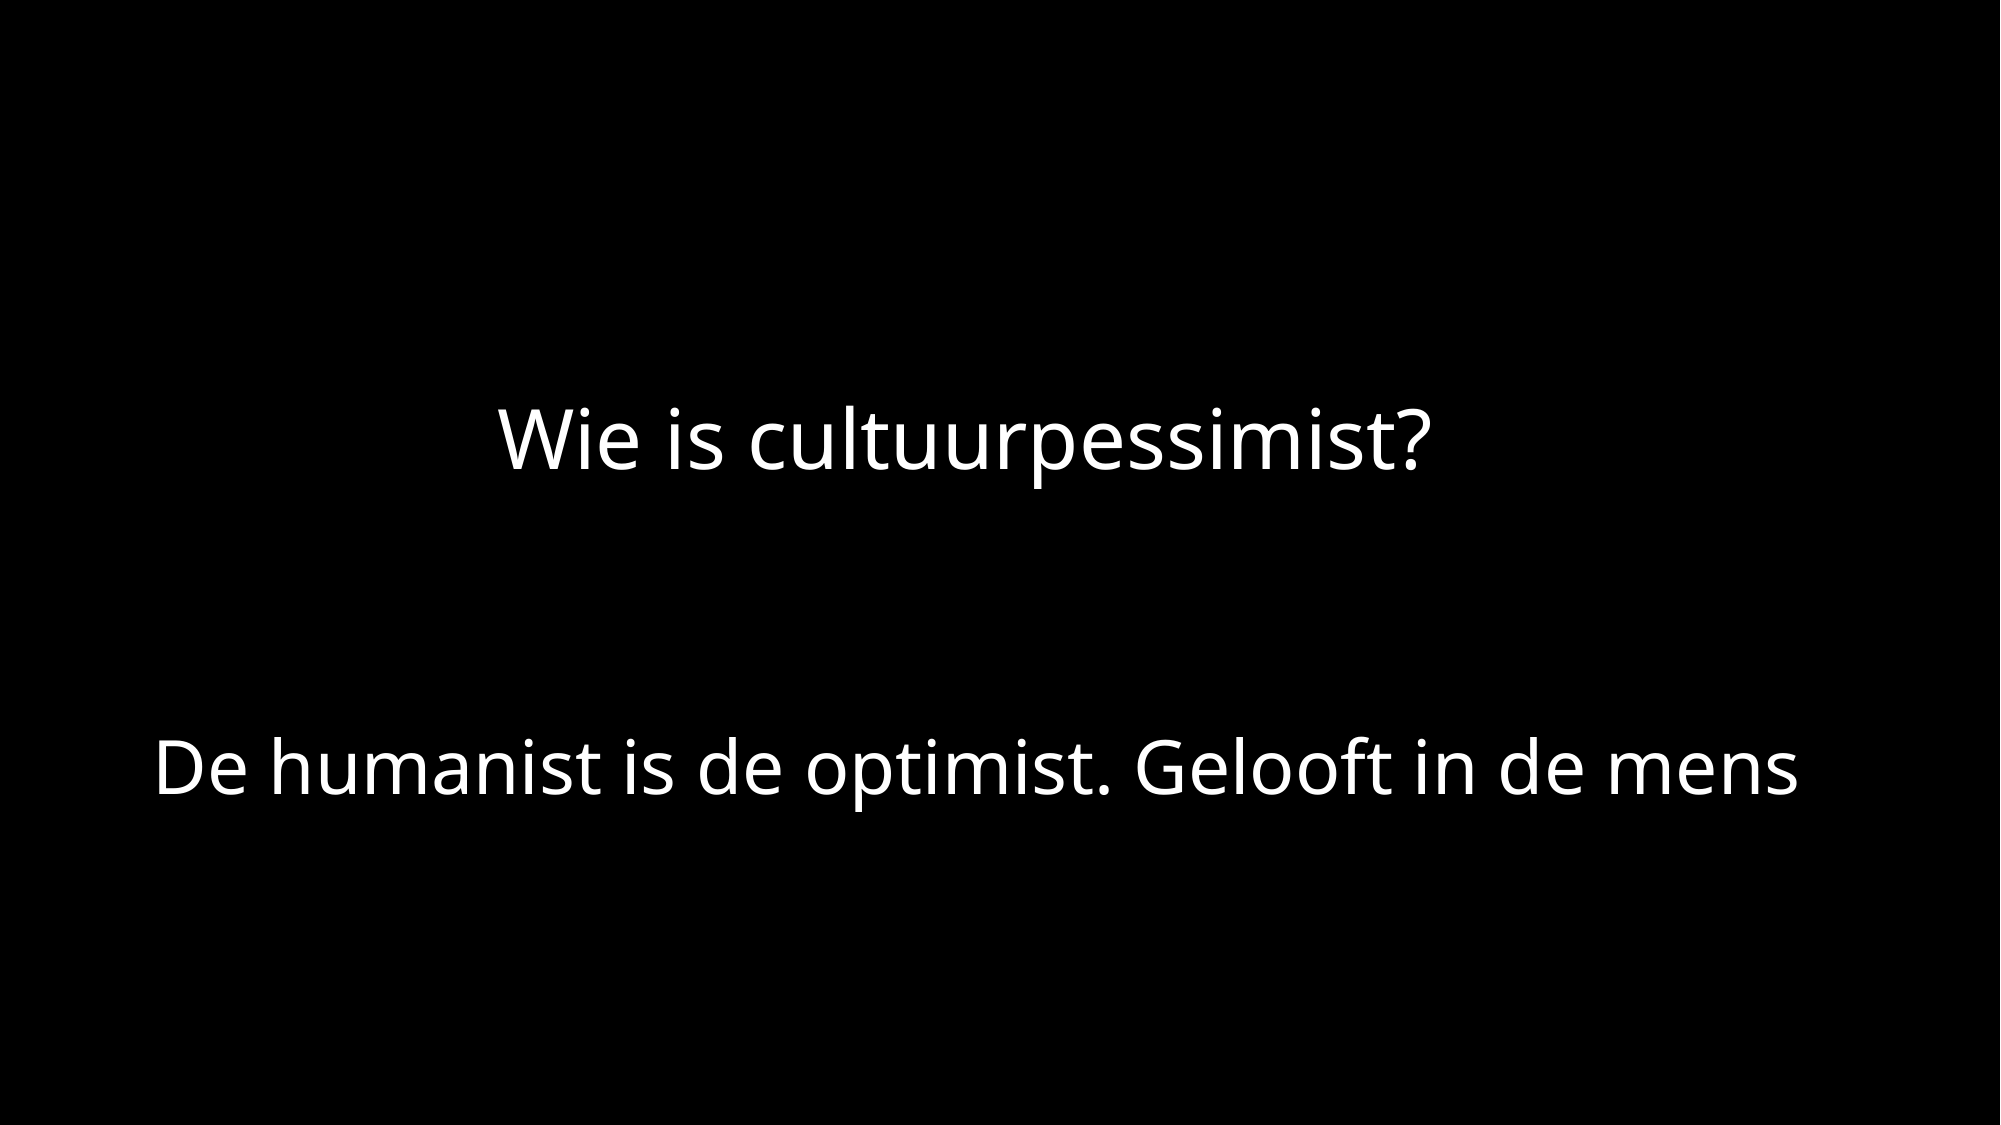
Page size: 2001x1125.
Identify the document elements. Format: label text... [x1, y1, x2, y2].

list Wie is cultuurpessimist? De humanist is de optimist. Gelooft in de mens [137, 299, 1863, 1014]
